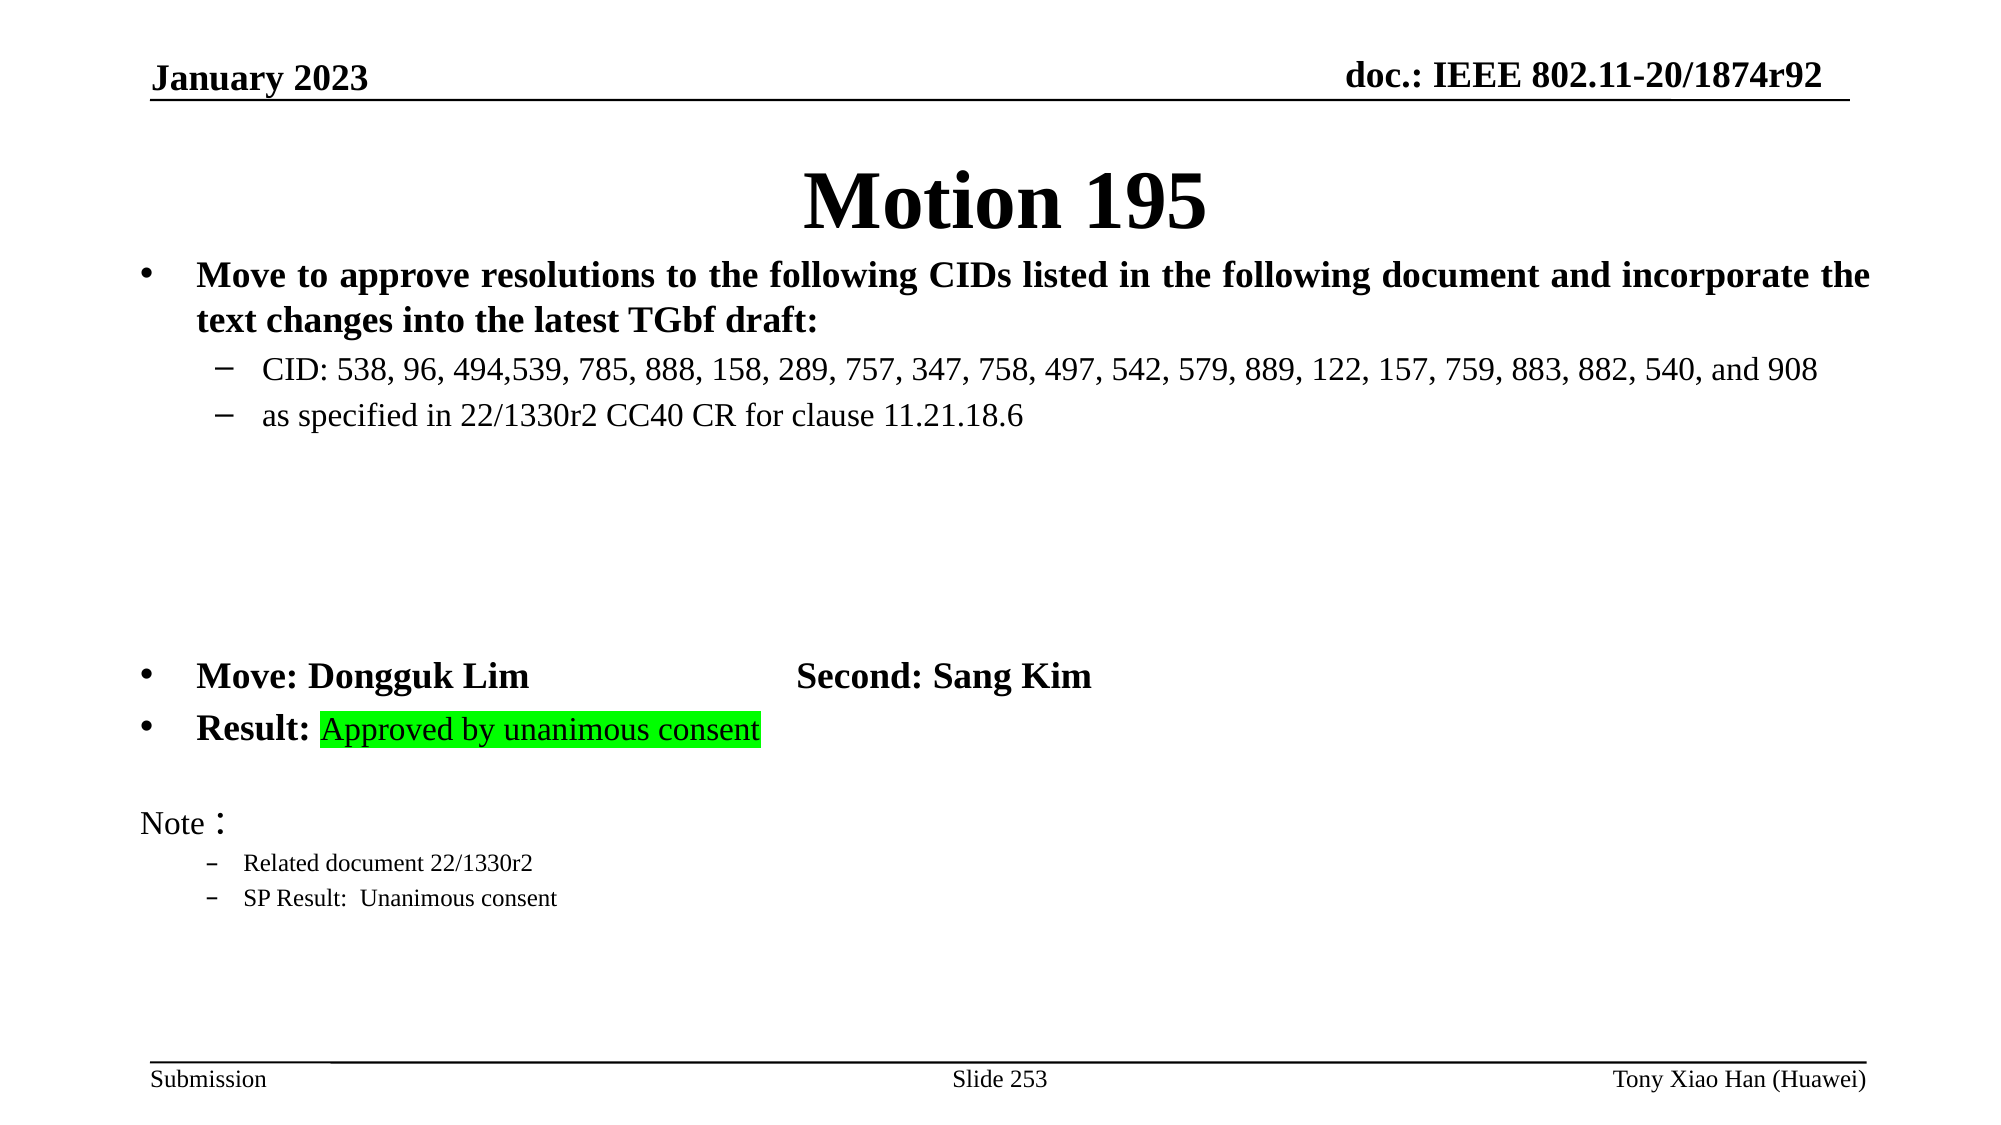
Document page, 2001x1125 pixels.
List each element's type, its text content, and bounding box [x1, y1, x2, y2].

text_box Motion 195 [368, 137, 1644, 212]
text_box Move to approve resolutions to the following CIDs listed in the following document and incorporate the text changes into the latest TGbf draft: CID: 538, 96, 494,539, 785, 888, 158, 289, 757, 347, 758, 497, 542, 579, 889, 122, 157, 759, 883, 882, 540, and 908 as specified in 22/1330r2 CC40 CR for clause 11.21.18.6 Move: Dongguk Lim Second: Sang Kim Result: Approved by unanimous consent Note： Related document 22/1330r2 SP Result: Unanimous consent [125, 212, 1888, 900]
